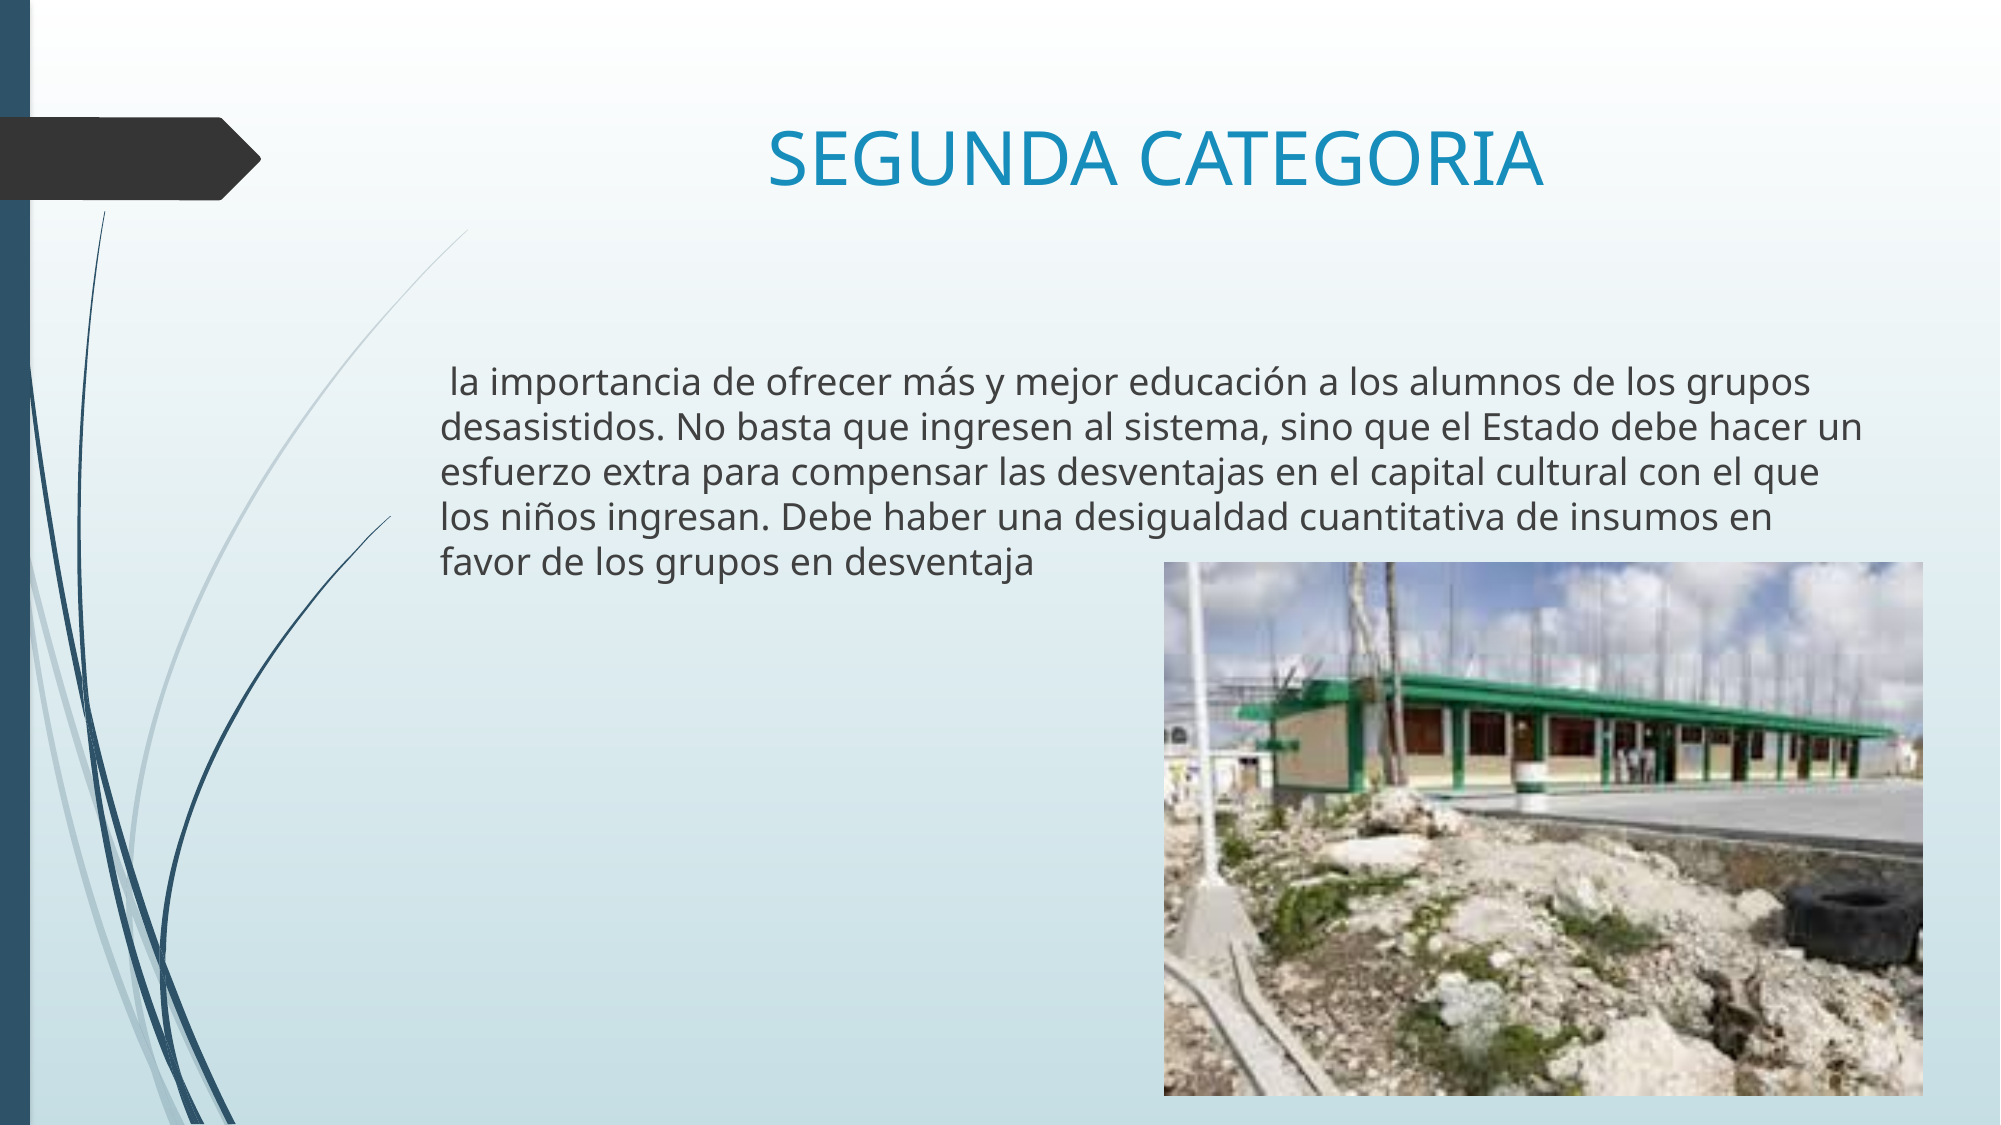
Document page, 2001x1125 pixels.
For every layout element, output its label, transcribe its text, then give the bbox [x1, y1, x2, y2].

list la importancia de ofrecer más y mejor educación a los alumnos de los grupos desasistidos. No basta que ingresen al sistema, sino que el Estado debe hacer un esfuerzo extra para compensar las desventajas en el capital cultural con el que los niños ingresan. Debe haber una desigualdad cuantitativa de insumos en favor de los grupos en desventaja [424, 350, 1888, 970]
title SEGUNDA CATEGORIA [425, 102, 1888, 313]
picture [1163, 562, 1924, 1096]
